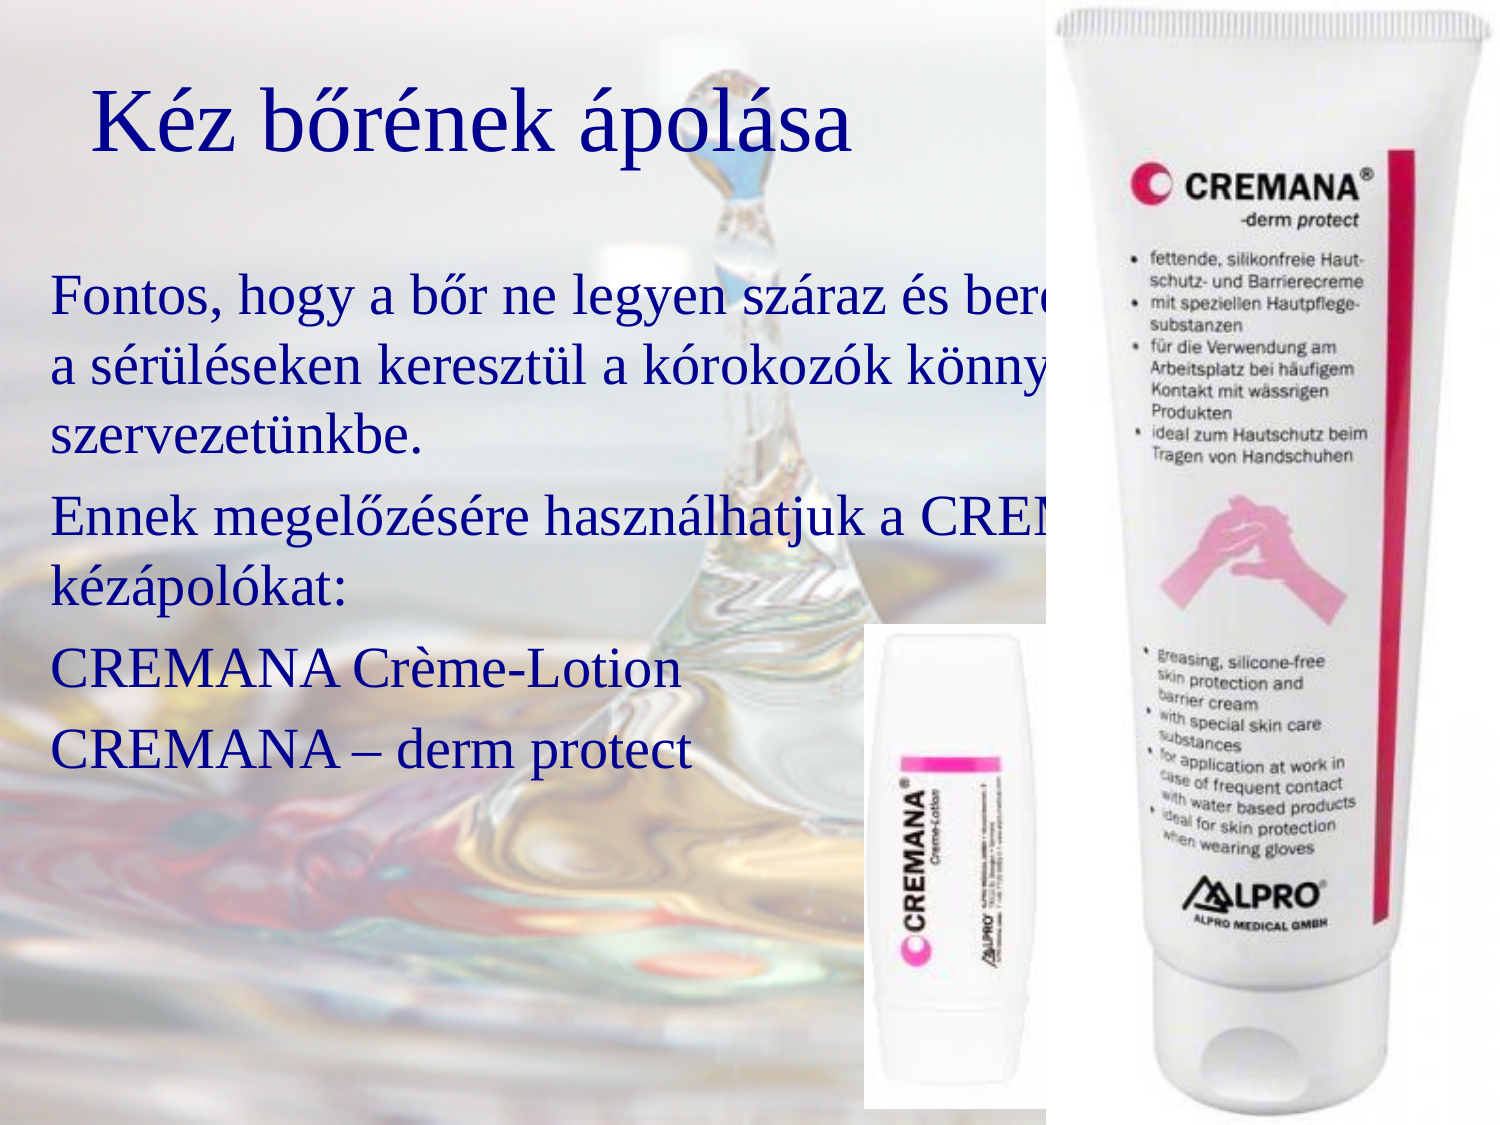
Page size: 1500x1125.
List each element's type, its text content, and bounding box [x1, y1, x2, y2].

title Kéz bőrének ápolása [75, 45, 888, 185]
list Fontos, hogy a bőr ne legyen száraz és berepedezett, hiszen a sérüléseken keresztül a kórokozók könnyen bejutnak a szervezetünkbe. Ennek megelőzésére használhatjuk a CREMANA kézápolókat: CREMANA Crème-Lotion CREMANA – derm protect [35, 248, 1040, 1005]
picture [863, 0, 1500, 1125]
